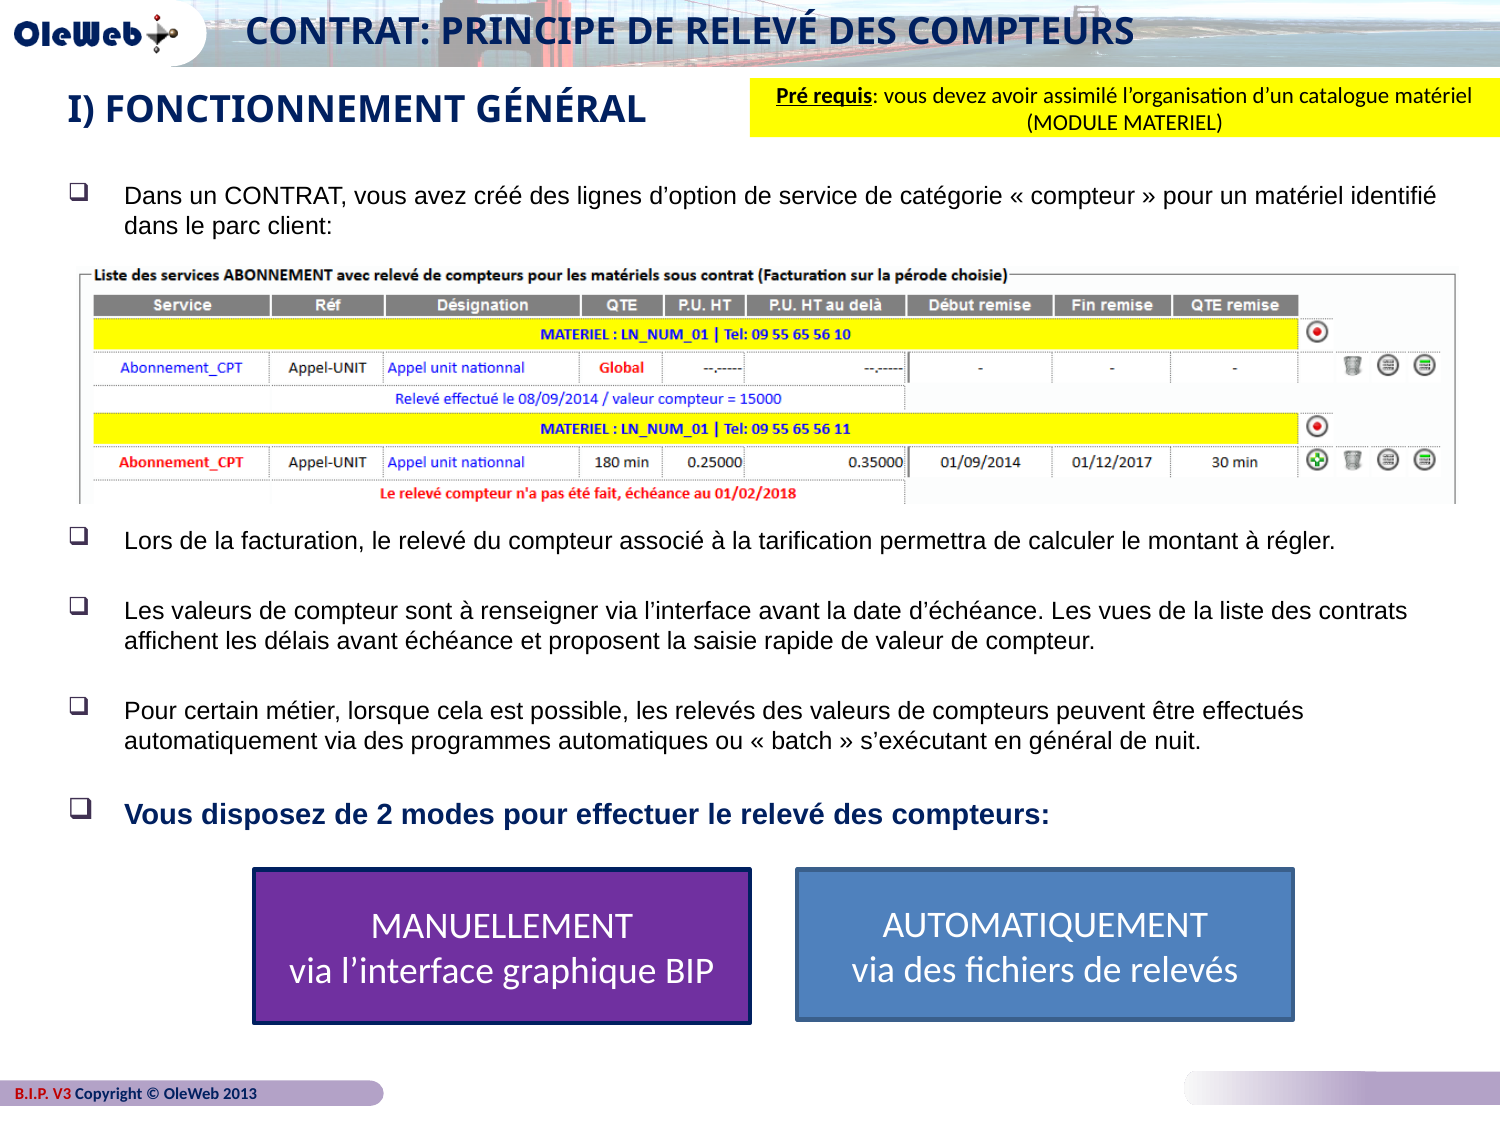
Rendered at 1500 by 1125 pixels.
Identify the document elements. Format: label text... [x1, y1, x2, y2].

text_box AUTOMATIQUEMENT via des fichiers de relevés [795, 867, 1295, 1022]
list Dans un CONTRAT, vous avez créé des lignes d’option de service de catégorie « compteur » pour un matériel identifié dans le parc client: Lors de la facturation, le relevé du compteur associé à la tarification permettra de calculer le montant à régler. Les valeurs de compteur sont à renseigner via l’interface avant la date d’échéance. Les vues de la liste des contrats affichent les délais avant échéance et proposent la saisie rapide de valeur de compteur. Pour certain métier, lorsque cela est possible, les relevés des valeurs de compteurs peuvent être effectués automatiquement via des programmes automatiques ou « batch » s’exécutant en général de nuit. Vous disposez de 2 modes pour effectuer le relevé des compteurs: [53, 172, 1483, 1047]
text_box MANUELLEMENT via l’interface graphique BIP [252, 867, 752, 1025]
text_box I) Fonctionnement général [53, 78, 748, 138]
title CONTRAT: PRINCIPE DE Relevé des compteurs [230, 0, 1483, 59]
text_box Pré requis: vous devez avoir assimilé l’organisation d’un catalogue matériel (MODULE MATERIEL) [748, 76, 1500, 139]
picture [76, 266, 1459, 504]
picture [11, 7, 183, 56]
